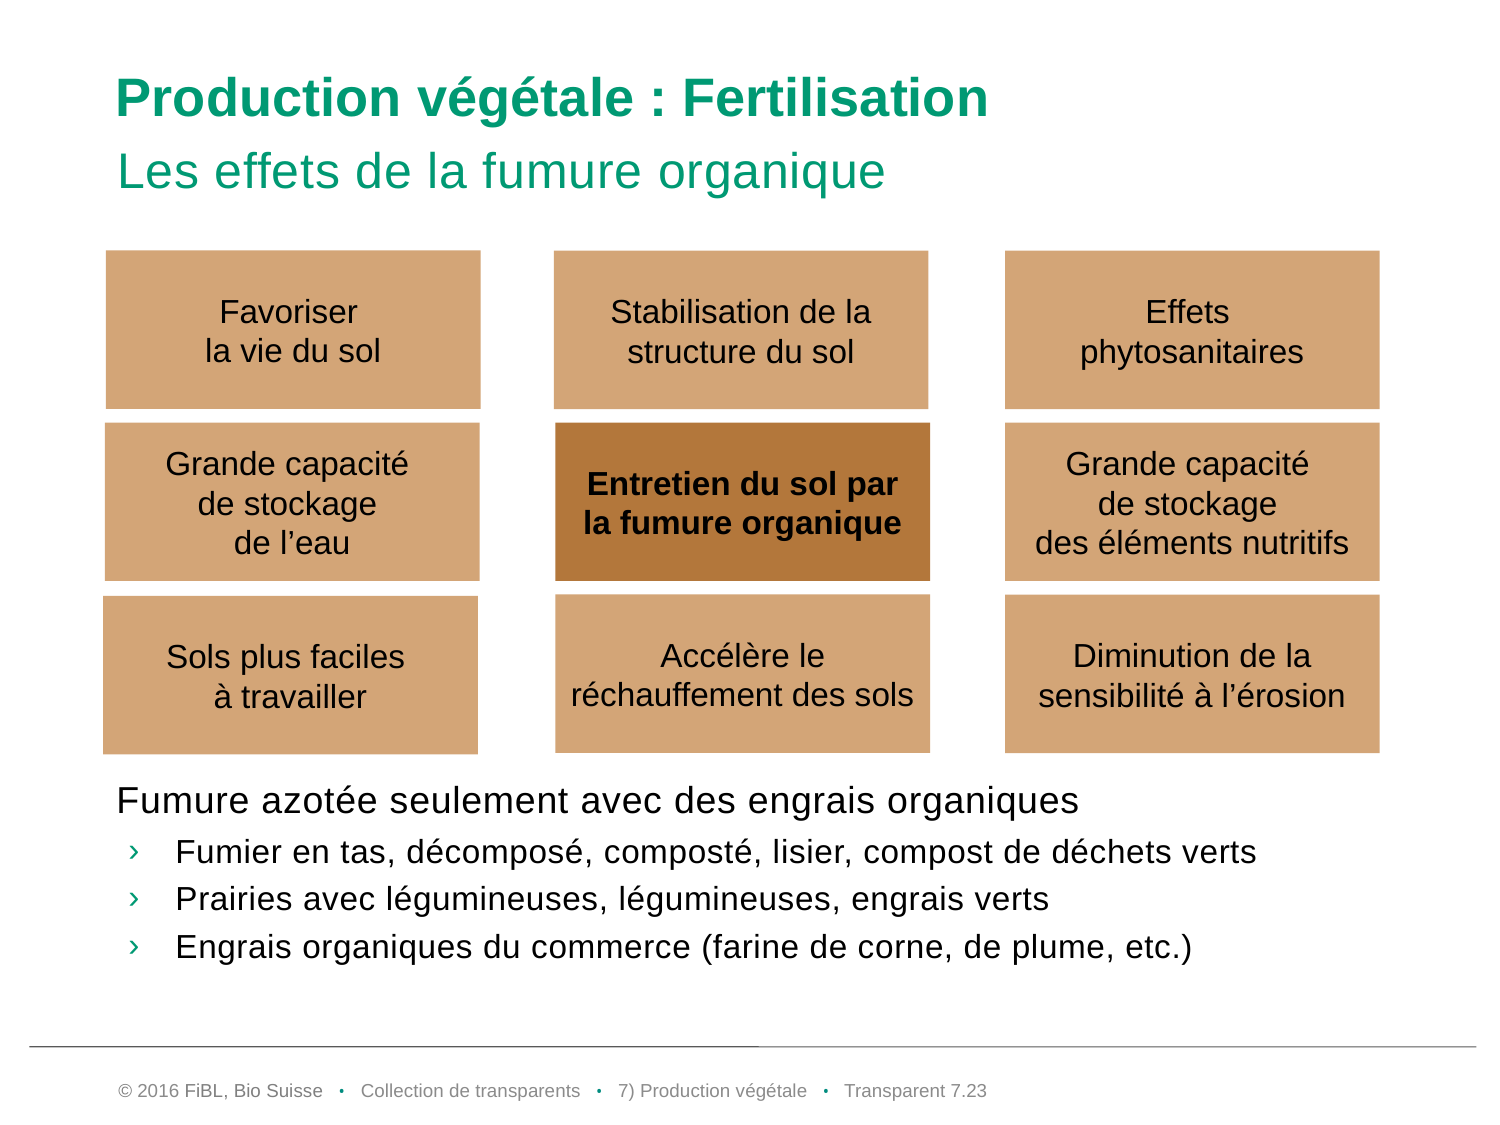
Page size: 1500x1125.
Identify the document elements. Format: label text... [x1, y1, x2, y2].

text_box Entretien du sol par la fumure organique [554, 422, 931, 582]
text_box Favoriser la vie du sol [105, 249, 482, 410]
list Les effets de la fumure organique [101, 137, 1397, 211]
text_box Effets phytosanitaires [1004, 250, 1381, 410]
text_box Accélère le réchauffement des sols [554, 593, 931, 754]
list Fumure azotée seulement avec des engrais organiques Fumier en tas, décomposé, composté, lisier, compost de déchets verts Prairies avec légumineuses, légumineuses, engrais verts Engrais organiques du commerce (farine de corne, de plume, etc.) [101, 774, 1380, 976]
text_box Stabilisation de la structure du sol [553, 250, 929, 410]
text_box Diminution de la sensibilité à l’érosion [1004, 594, 1381, 754]
text_box Grande capacité de stockage des éléments nutritifs [1004, 422, 1381, 582]
footer © 2016 FiBL, Bio Suisse • Collection de transparents • 7) Production végétale • Transparent 7.22 [103, 1055, 1140, 1125]
text_box Grande capacité de stockage de l’eau [104, 422, 481, 582]
text_box Sols plus faciles à travailler [102, 595, 479, 755]
title Production végétale : Fertilisation [100, 59, 1397, 138]
